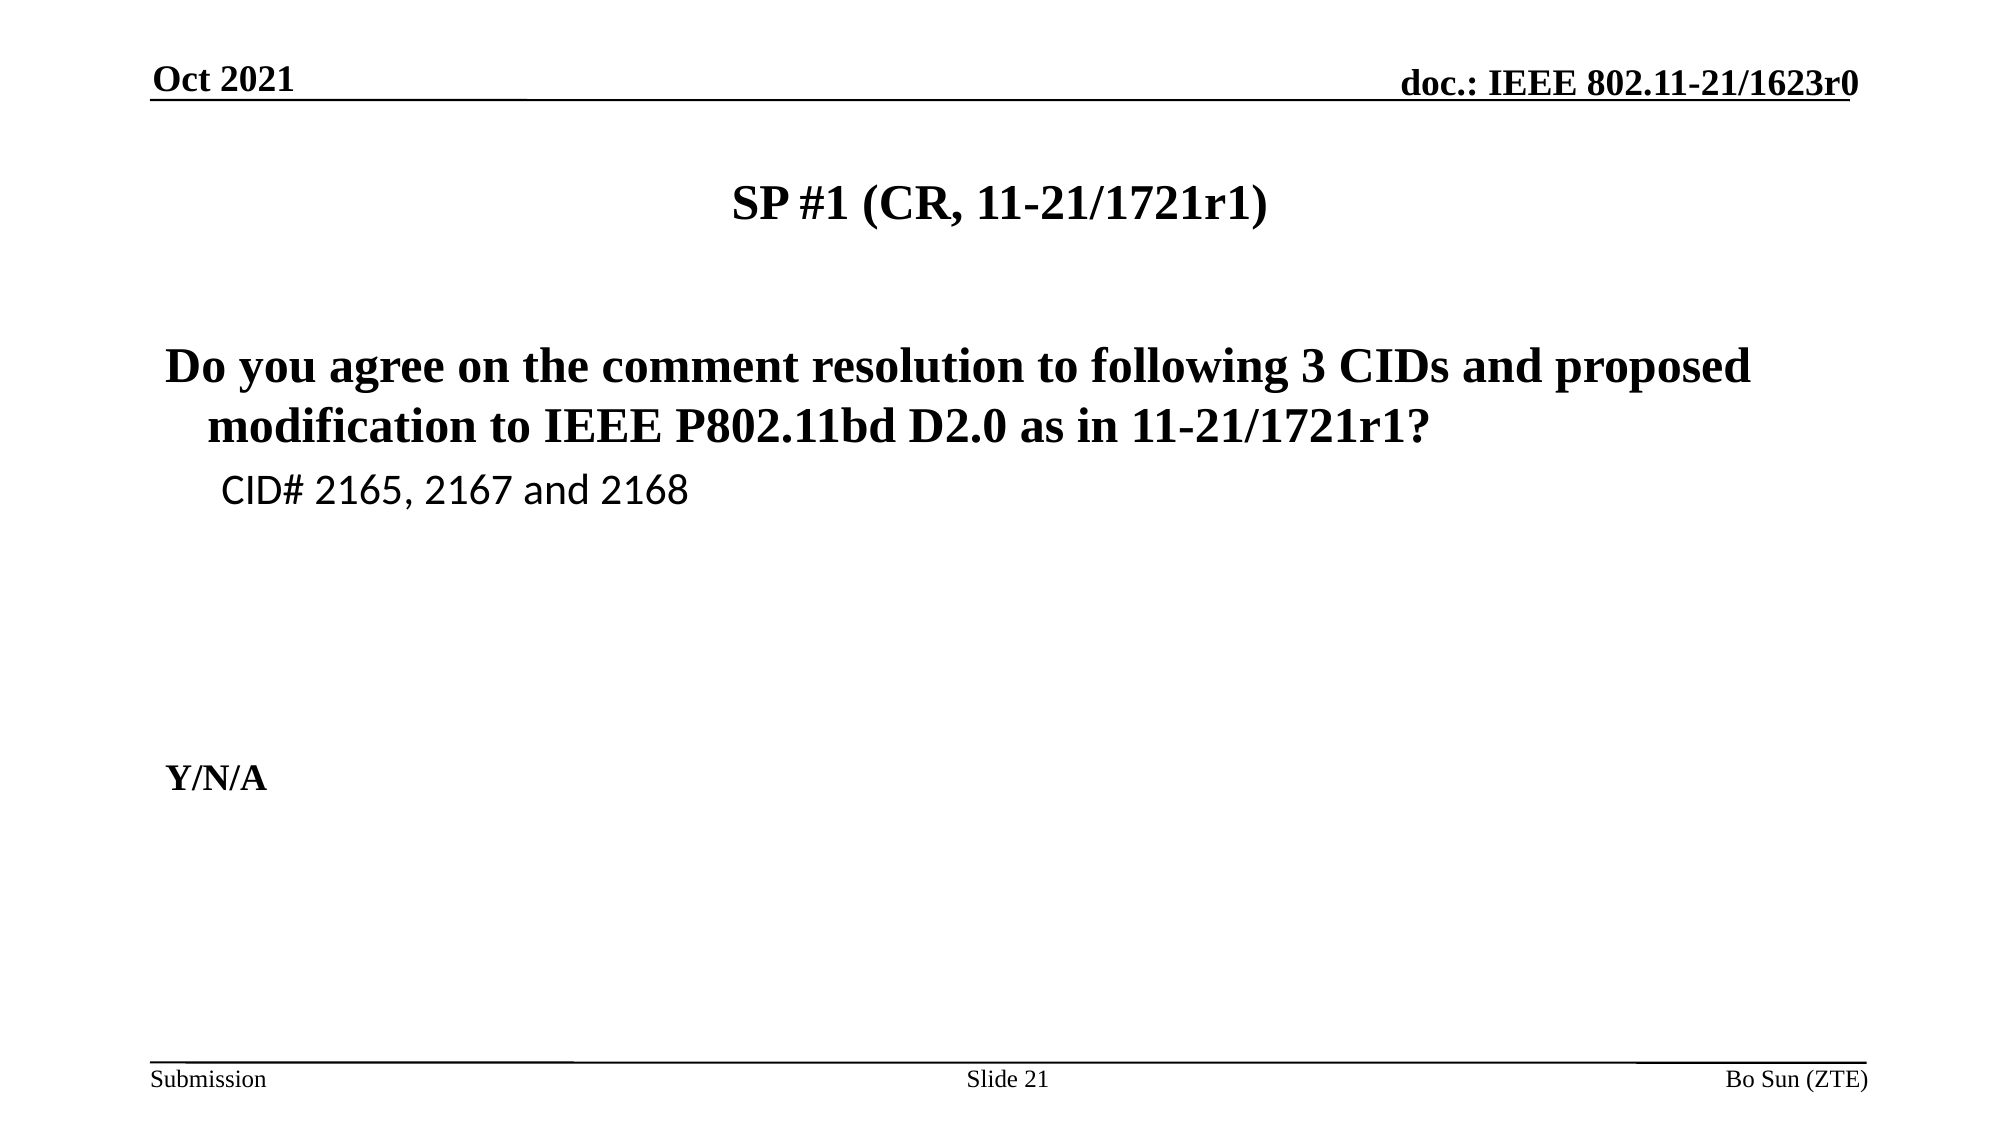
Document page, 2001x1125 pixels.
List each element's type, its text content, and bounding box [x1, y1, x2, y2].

title SP #1 (CR, 11-21/1721r1) [149, 112, 1850, 288]
footer Bo Sun (ZTE) [1171, 1061, 1869, 1093]
list Do you agree on the comment resolution to following 3 CIDs and proposed modification to IEEE P802.11bd D2.0 as in 11-21/1721r1? CID# 2165, 2167 and 2168 Y/N/A [149, 324, 1850, 1000]
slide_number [152, 54, 563, 100]
slide_number Slide 21 [949, 1061, 1067, 1123]
